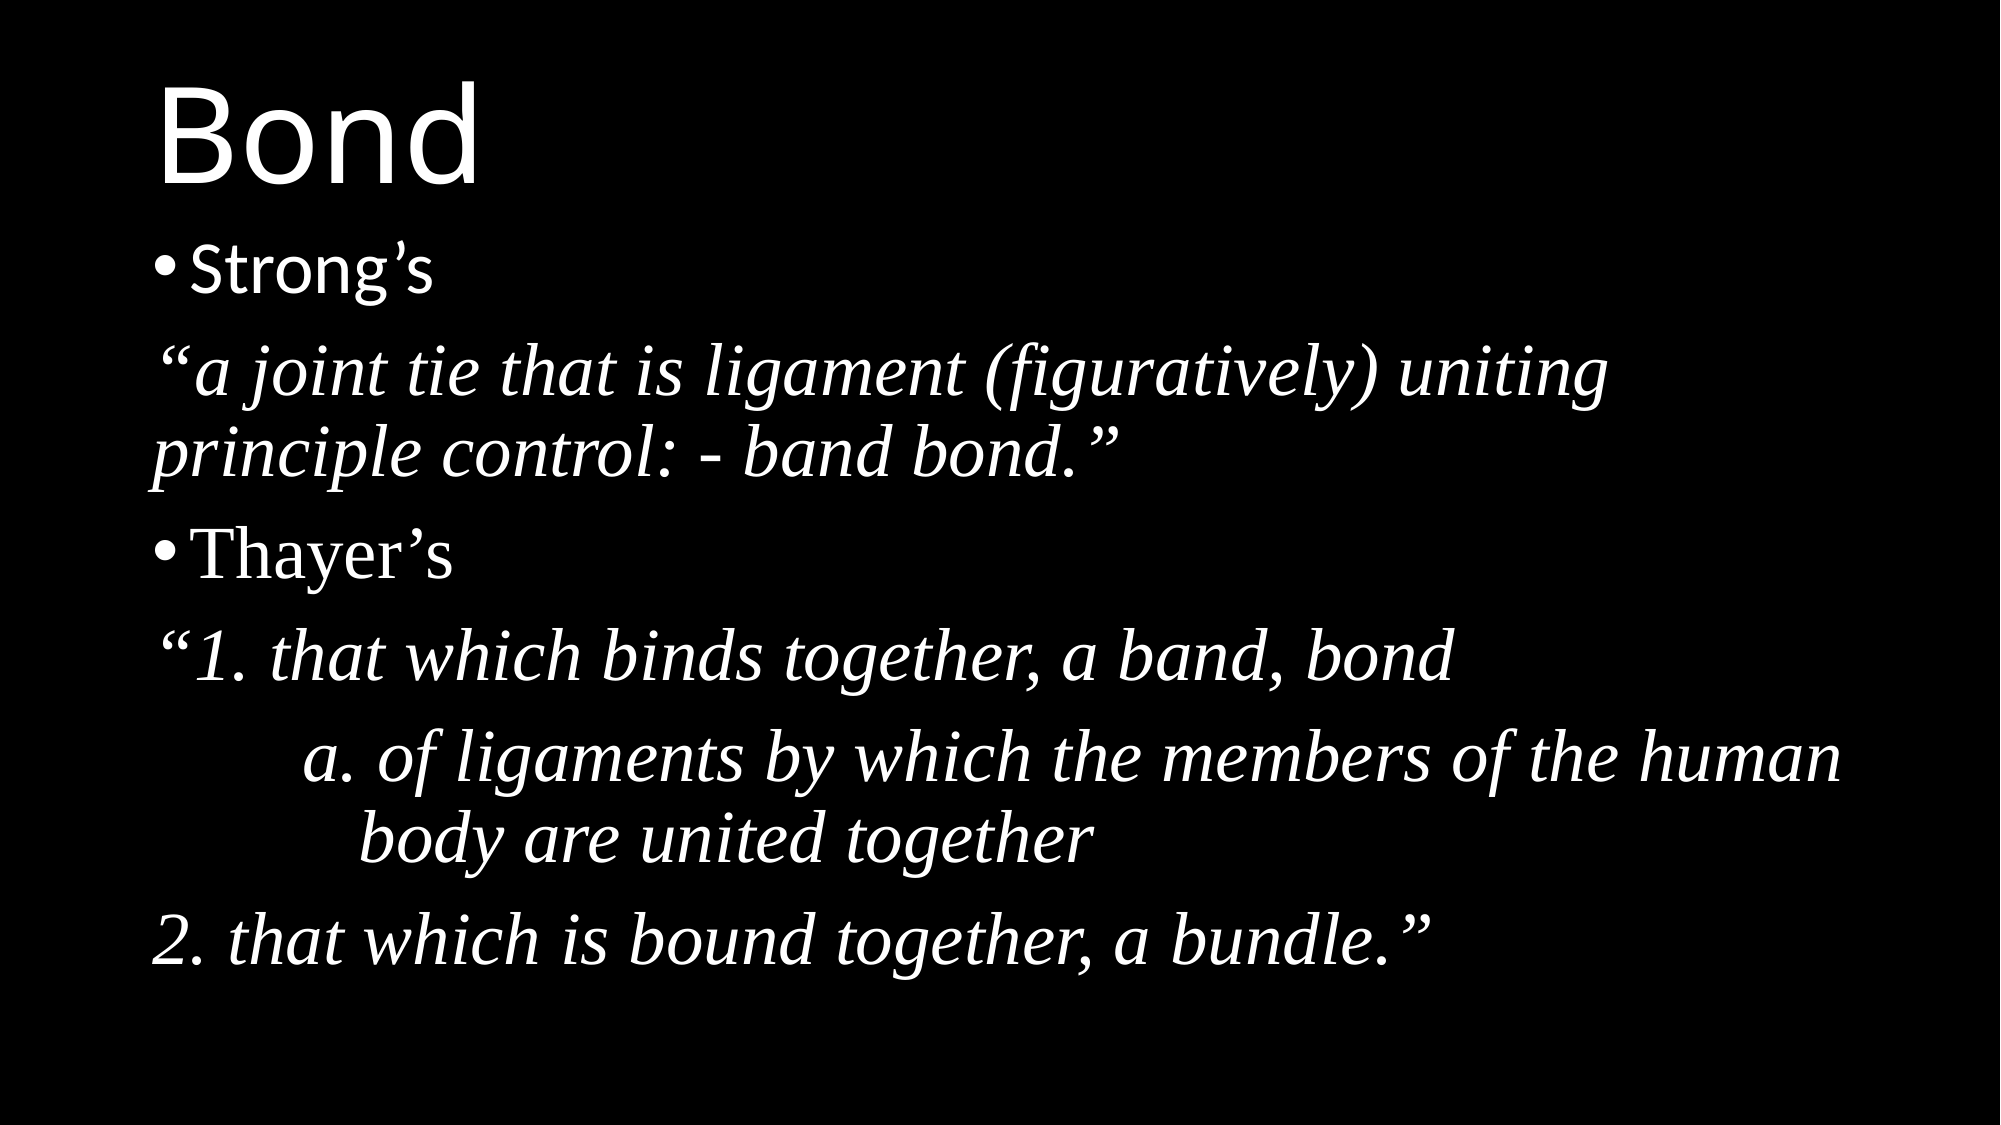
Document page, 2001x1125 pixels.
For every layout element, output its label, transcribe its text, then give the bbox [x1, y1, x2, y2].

title Bond [137, 59, 1863, 221]
list Strong’s “a joint tie that is ligament (figuratively) uniting principle control: - band bond.” Thayer’s “1. that which binds together, a band, bond a. of ligaments by which the members of the human body are united together 2. that which is bound together, a bundle.” [137, 221, 1863, 1014]
